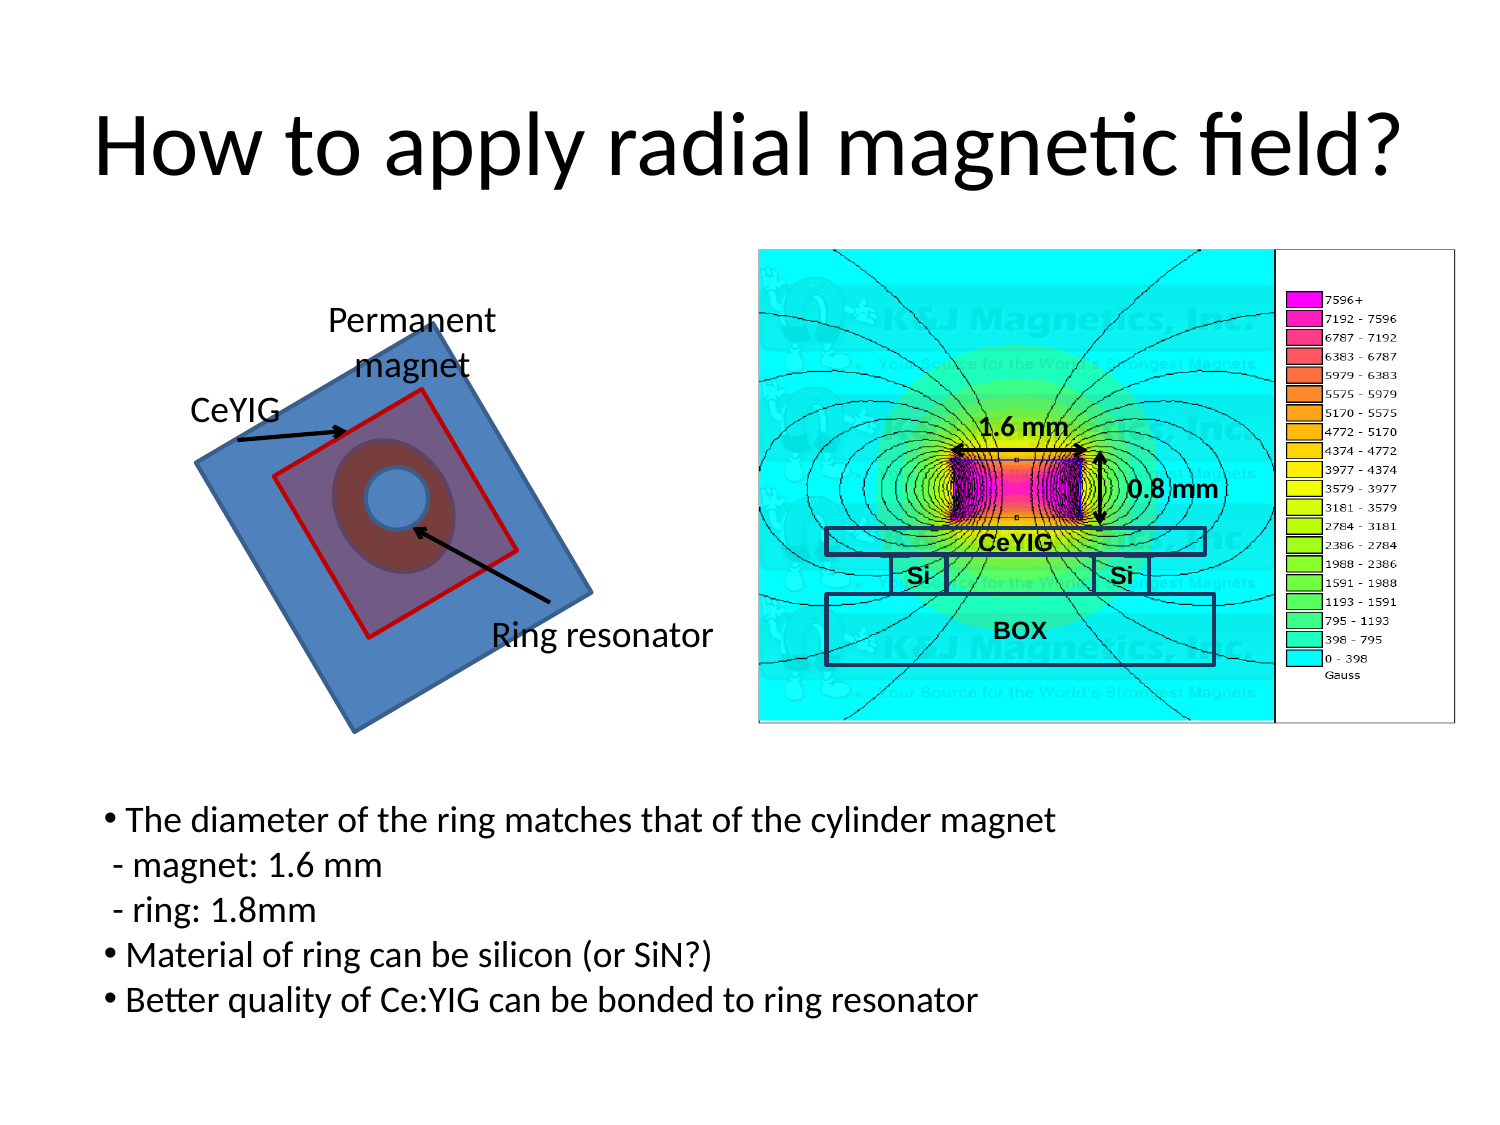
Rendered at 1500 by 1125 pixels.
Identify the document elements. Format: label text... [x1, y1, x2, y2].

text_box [826, 527, 1215, 666]
text_box [240, 435, 333, 451]
title How to apply radial magnetic field? [75, 45, 1425, 233]
text_box [296, 393, 409, 432]
text_box Ring resonator [476, 602, 729, 663]
text_box [193, 438, 476, 735]
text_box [412, 527, 551, 603]
picture [754, 243, 1462, 727]
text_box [232, 444, 307, 510]
text_box [363, 465, 431, 532]
text_box [428, 393, 594, 602]
text_box The diameter of the ring matches that of the cylinder magnet - magnet: 1.6 mm - ring: 1.8mm Material of ring can be silicon (or SiN?) Better quality of Ce:YIG can be bonded to ring resonator [88, 787, 1073, 1028]
text_box [294, 387, 505, 640]
text_box Permanent magnet [299, 287, 525, 393]
text_box CeYIG [175, 377, 296, 438]
